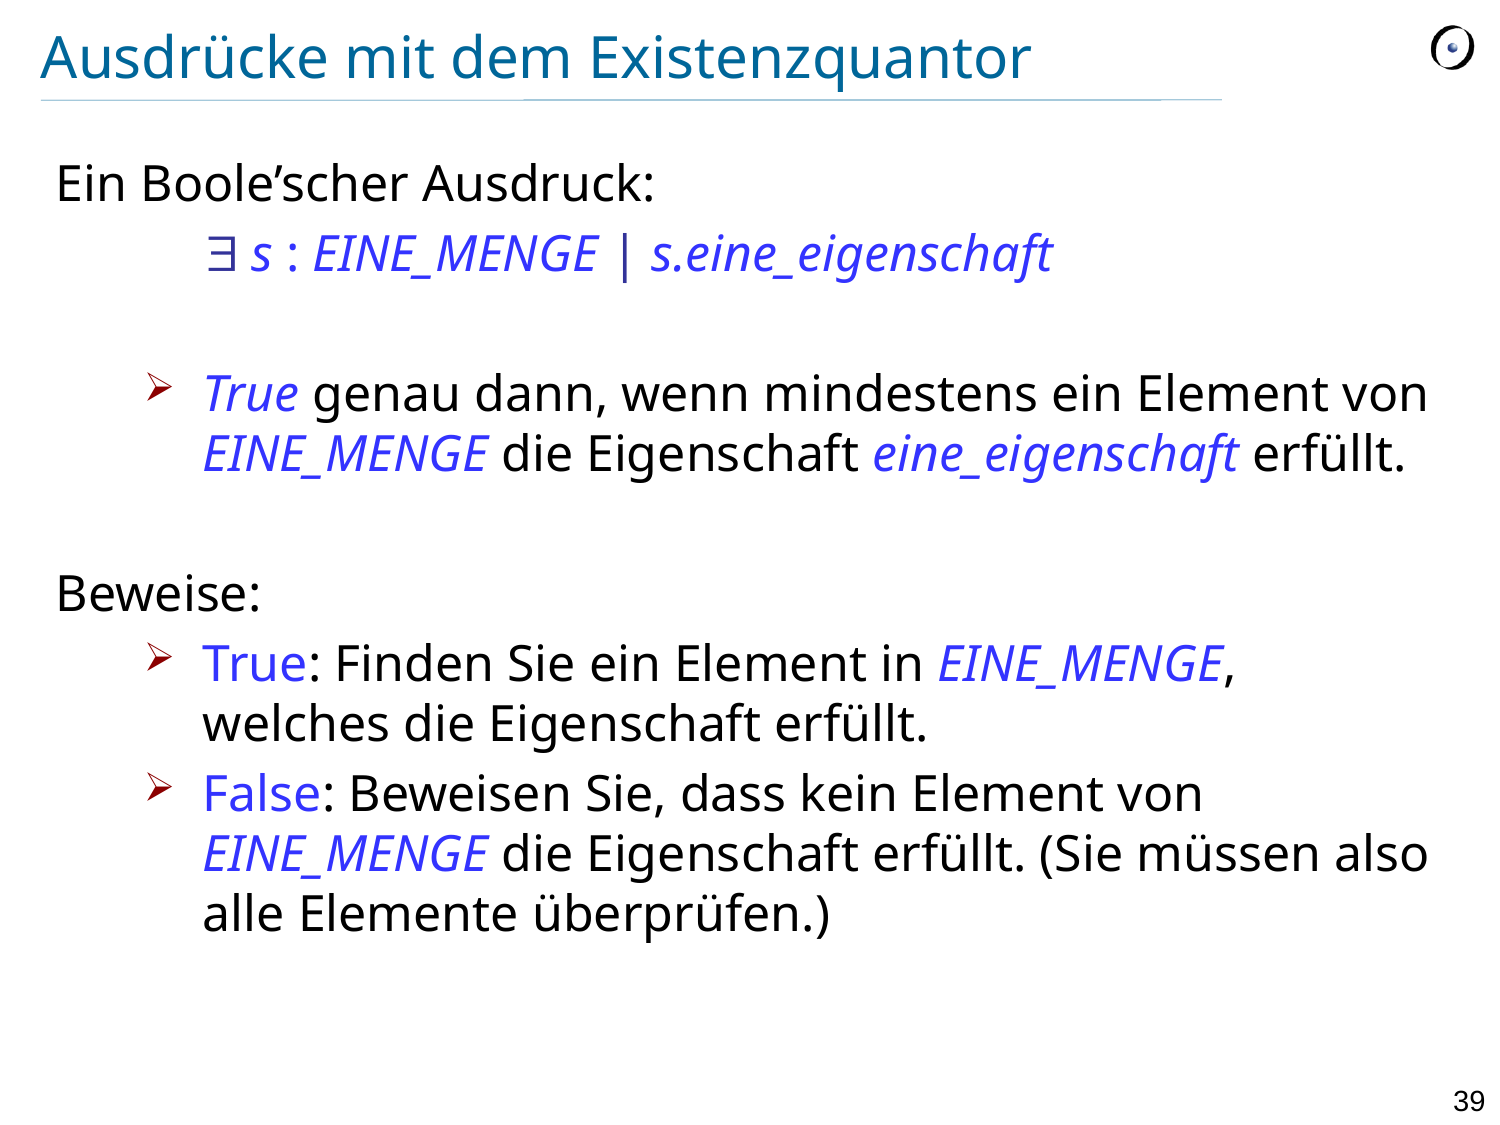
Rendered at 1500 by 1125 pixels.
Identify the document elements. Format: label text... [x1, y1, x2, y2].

list Ein Boole’scher Ausdruck:  s : EINE_MENGE | s.eine_eigenschaft True genau dann, wenn mindestens ein Element von EINE_MENGE die Eigenschaft eine_eigenschaft erfüllt. Beweise: True: Finden Sie ein Element in EINE_MENGE, welches die Eigenschaft erfüllt. False: Beweisen Sie, dass kein Element von EINE_MENGE die Eigenschaft erfüllt. (Sie müssen also alle Elemente überprüfen.) [40, 143, 1451, 1071]
title Ausdrücke mit dem Existenzquantor [40, 18, 1344, 91]
picture [1429, 20, 1476, 72]
